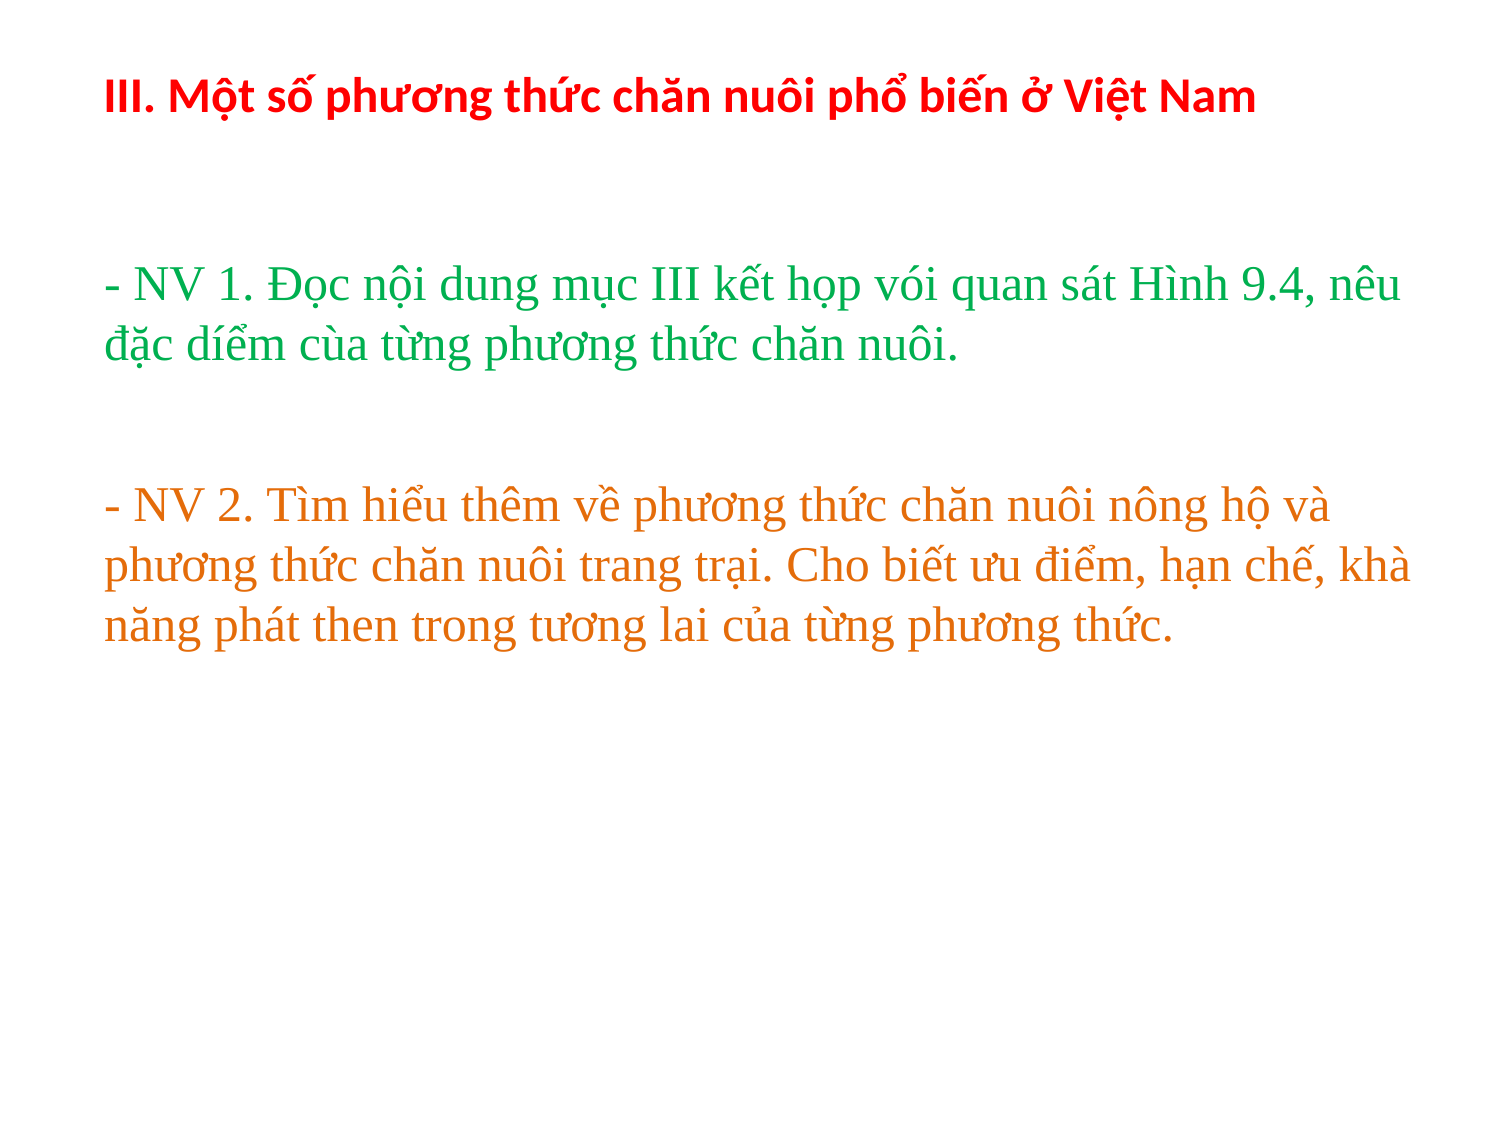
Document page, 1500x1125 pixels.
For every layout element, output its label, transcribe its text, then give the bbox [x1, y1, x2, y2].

text_box - NV 1. Đọc nội dung mục III kết họp vói quan sát Hình 9.4, nêu đặc díểm cùa từng phương thức chăn nuôi. [89, 243, 1459, 379]
text_box - NV 2. Tìm hiểu thêm về phương thức chăn nuôi nông hộ và phương thức chăn nuôi trang trại. Cho biết ưu điểm, hạn chế, khà năng phát then trong tương lai của từng phương thức. [89, 463, 1459, 659]
text_box III. Một số phương thức chăn nuôi phổ biến ở Việt Nam [88, 54, 1436, 130]
